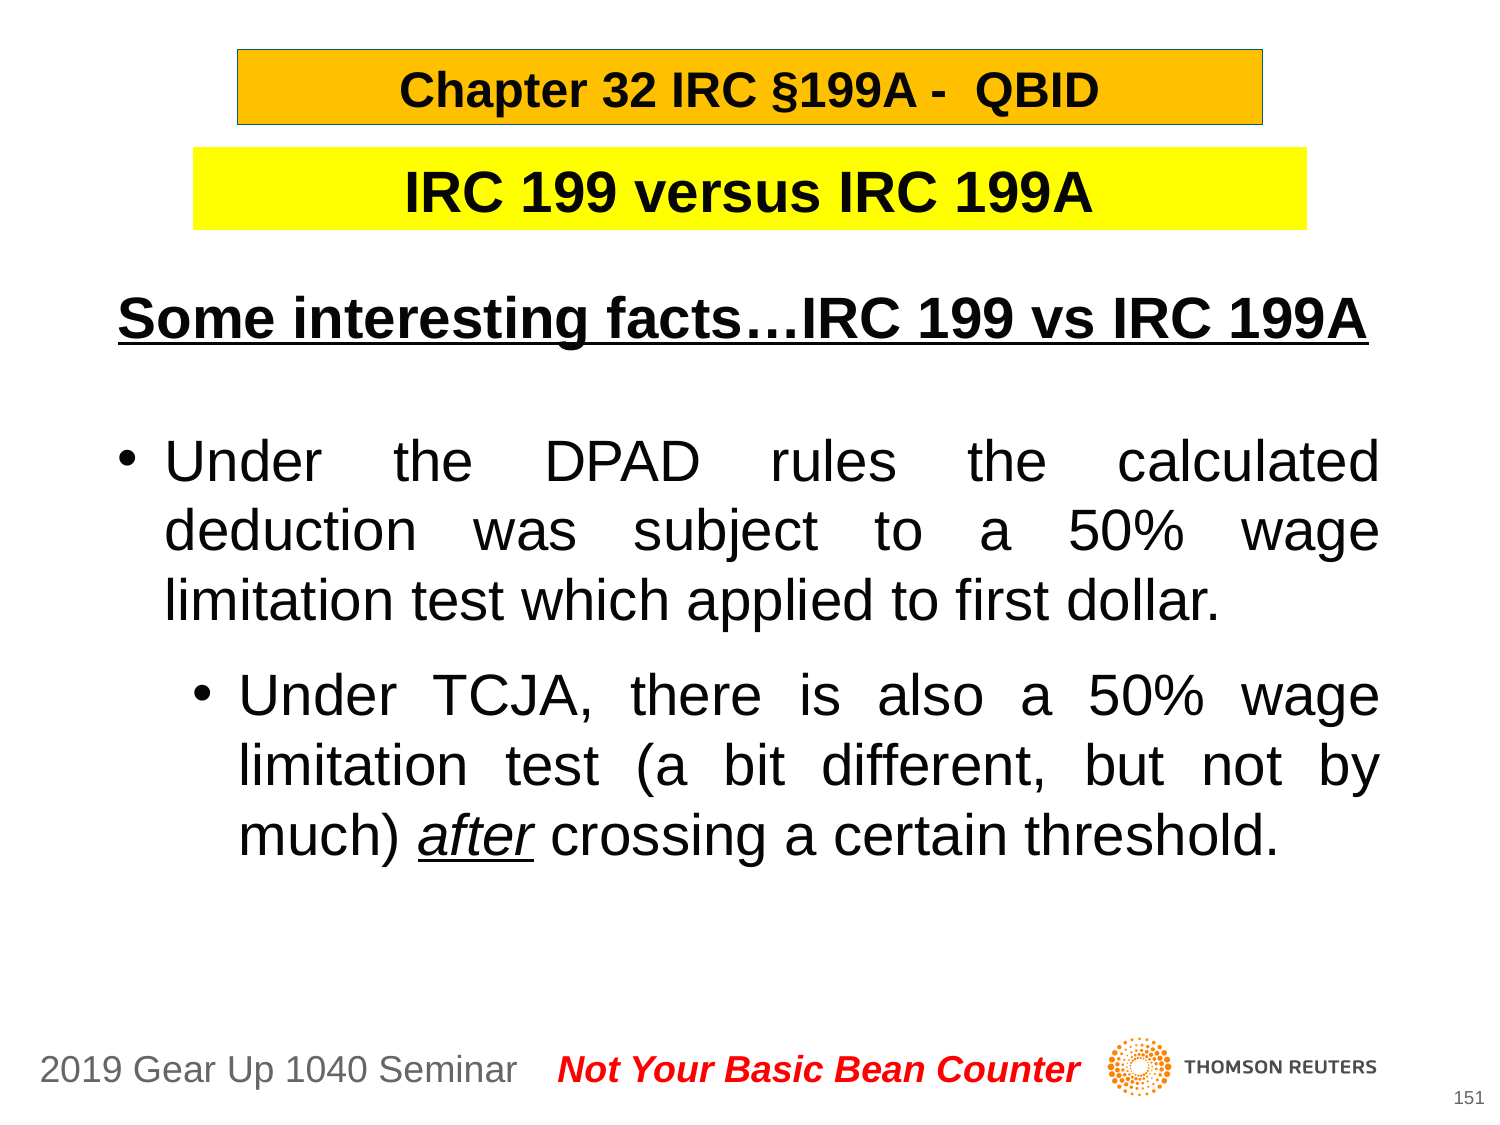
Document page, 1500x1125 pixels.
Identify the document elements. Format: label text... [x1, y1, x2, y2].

text_box Chapter 32 IRC §199A - QBID [237, 49, 1263, 125]
picture [1107, 1037, 1377, 1122]
text_box Some interesting facts…IRC 199 vs IRC 199A [103, 272, 1397, 358]
text_box IRC 199 versus IRC 199A [192, 146, 1308, 231]
text_box Under the DPAD rules the calculated deduction was subject to a 50% wage limitation test which applied to first dollar. Under TCJA, there is also a 50% wage limitation test (a bit different, but not by much) after crossing a certain threshold. [103, 415, 1397, 875]
slide_number 151 [1345, 1078, 1500, 1125]
